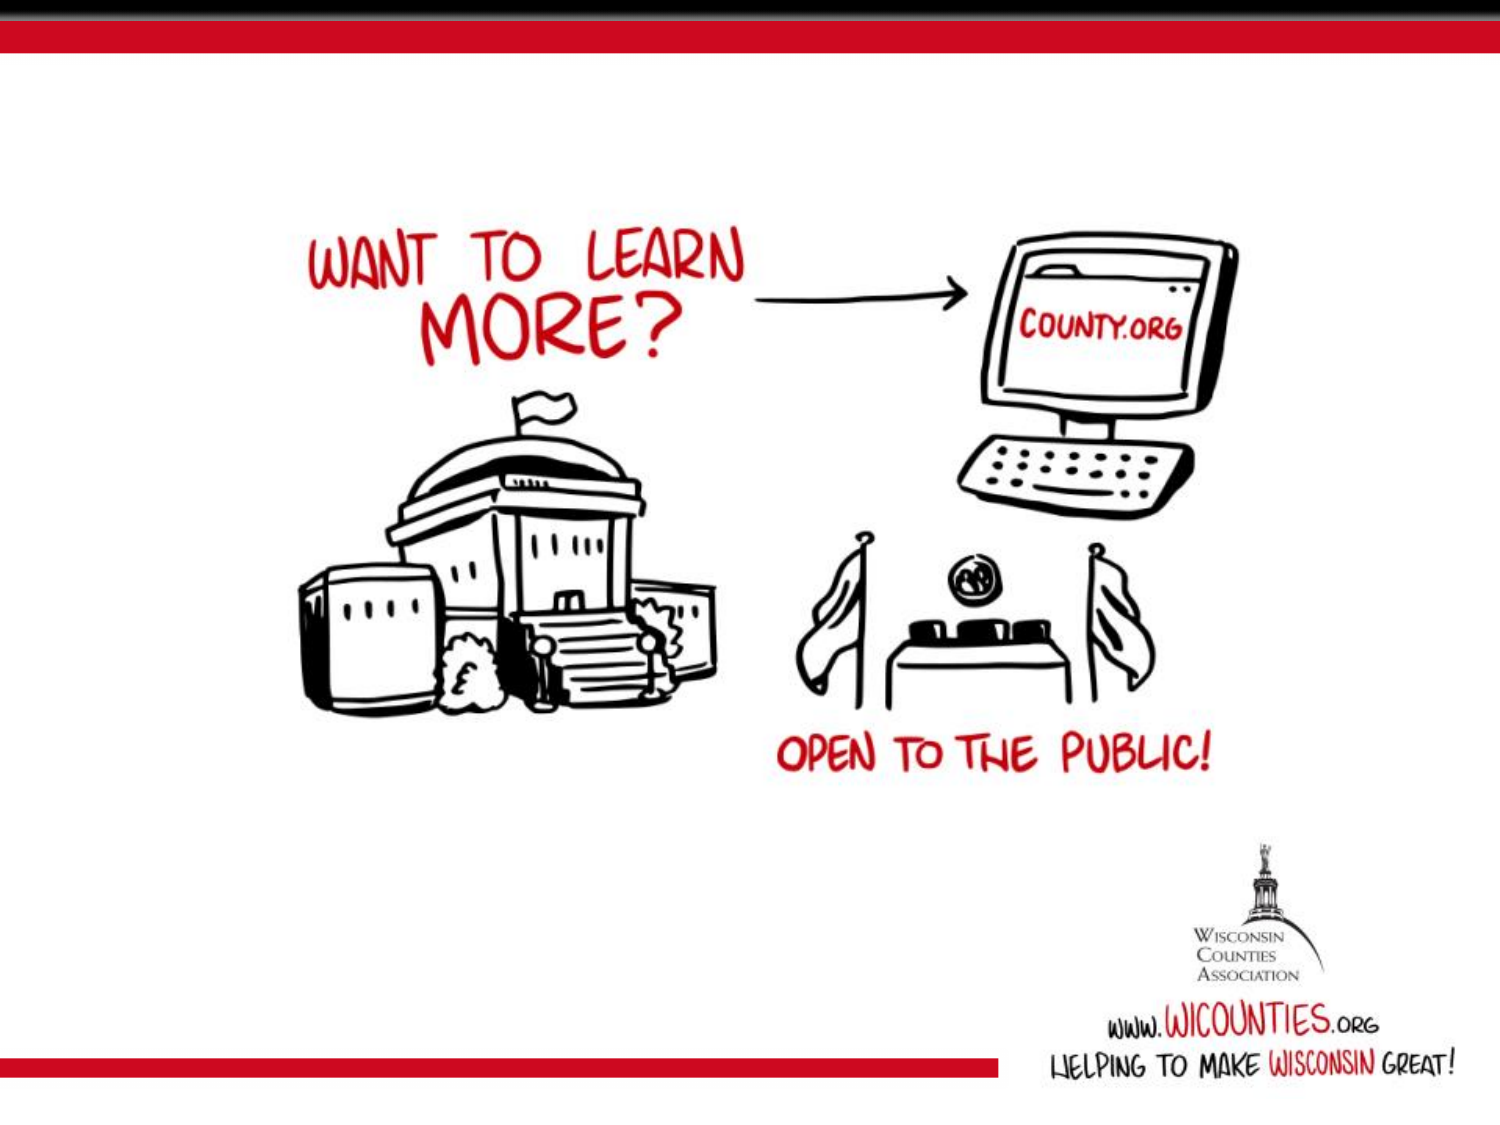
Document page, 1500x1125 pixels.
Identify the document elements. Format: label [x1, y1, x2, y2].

picture [1028, 824, 1477, 1099]
picture [212, 160, 1322, 824]
